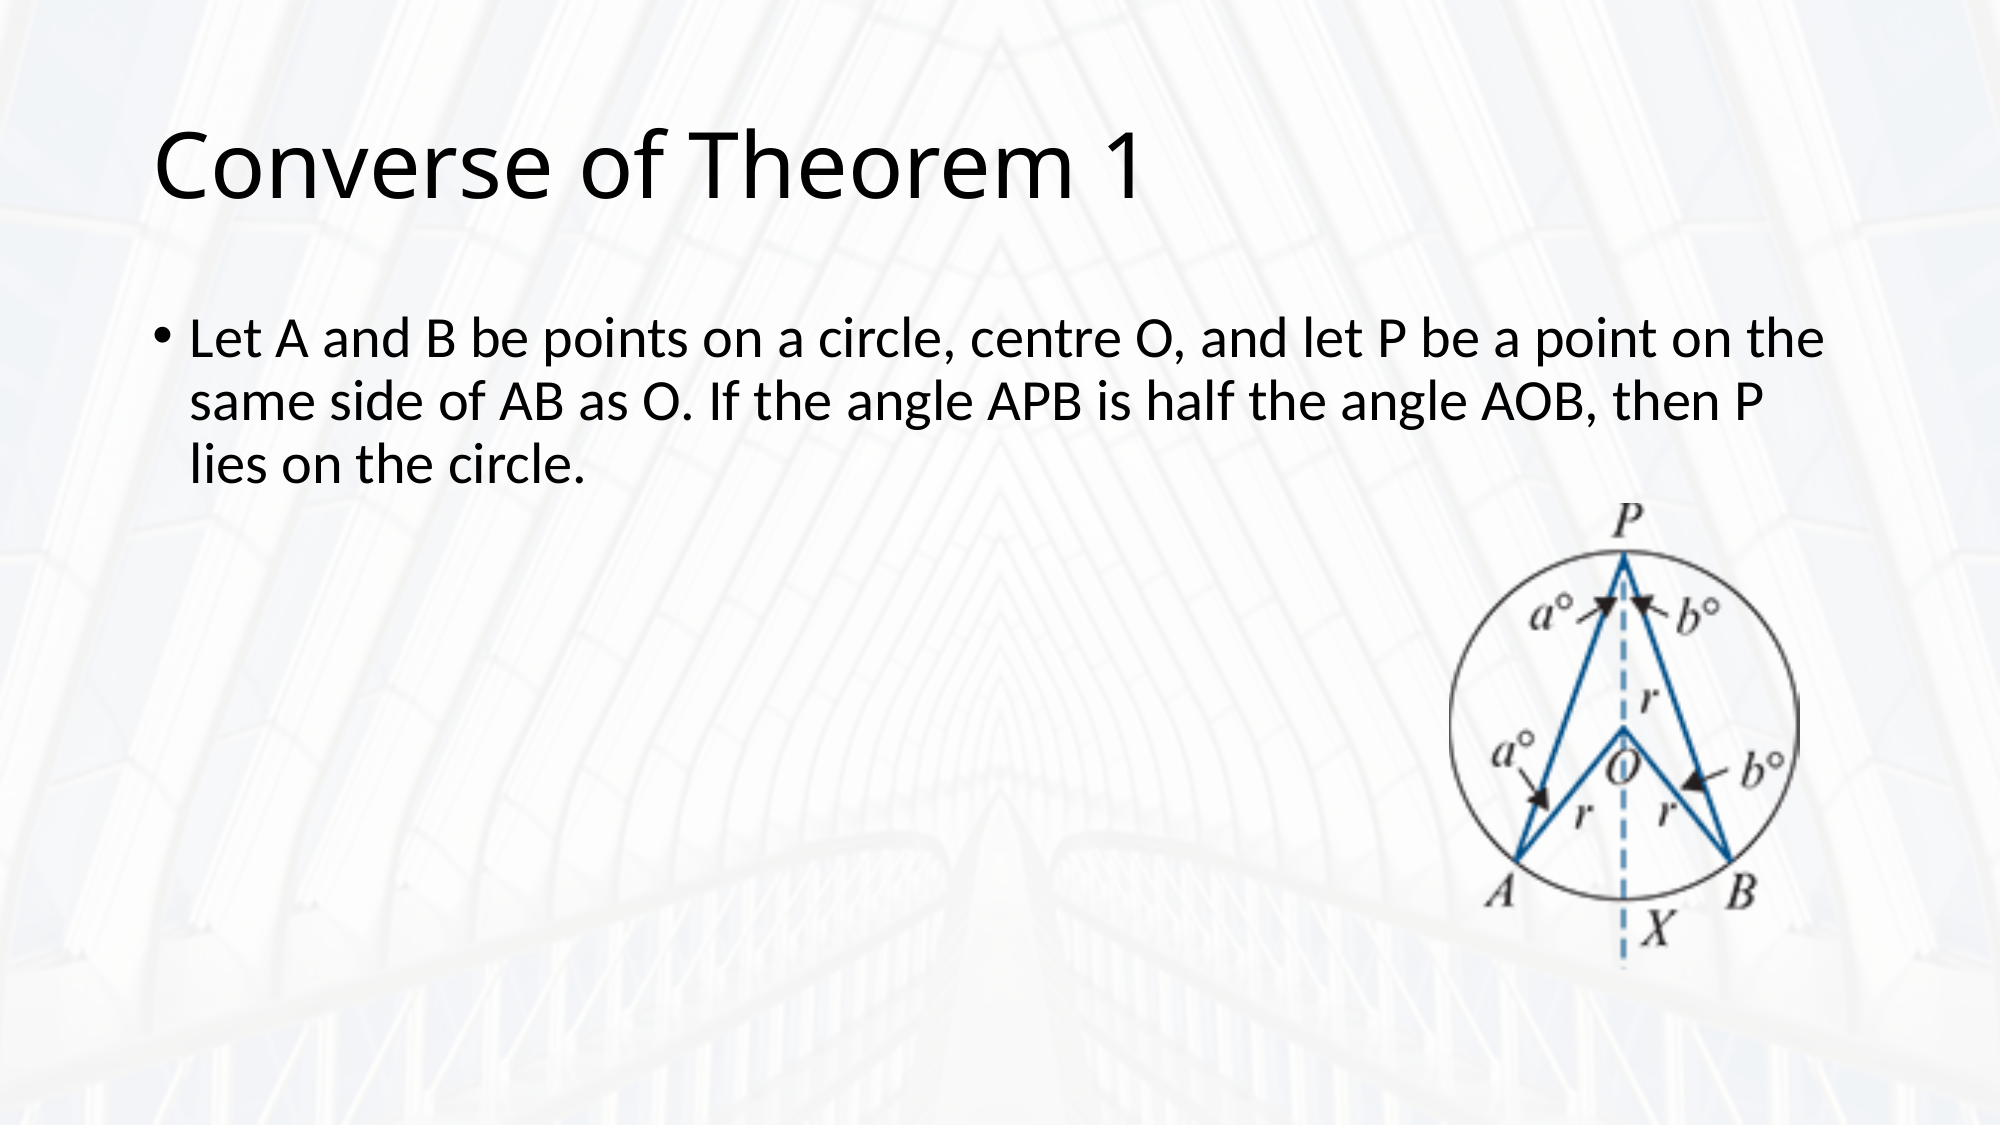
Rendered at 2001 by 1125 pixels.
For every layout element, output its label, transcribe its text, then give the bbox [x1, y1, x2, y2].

list Let A and B be points on a circle, centre O, and let P be a point on the same side of AB as O. If the angle APB is half the angle AOB, then P lies on the circle. [137, 299, 1863, 1014]
title Converse of Theorem 1 [137, 59, 1863, 278]
picture [1449, 503, 1800, 970]
